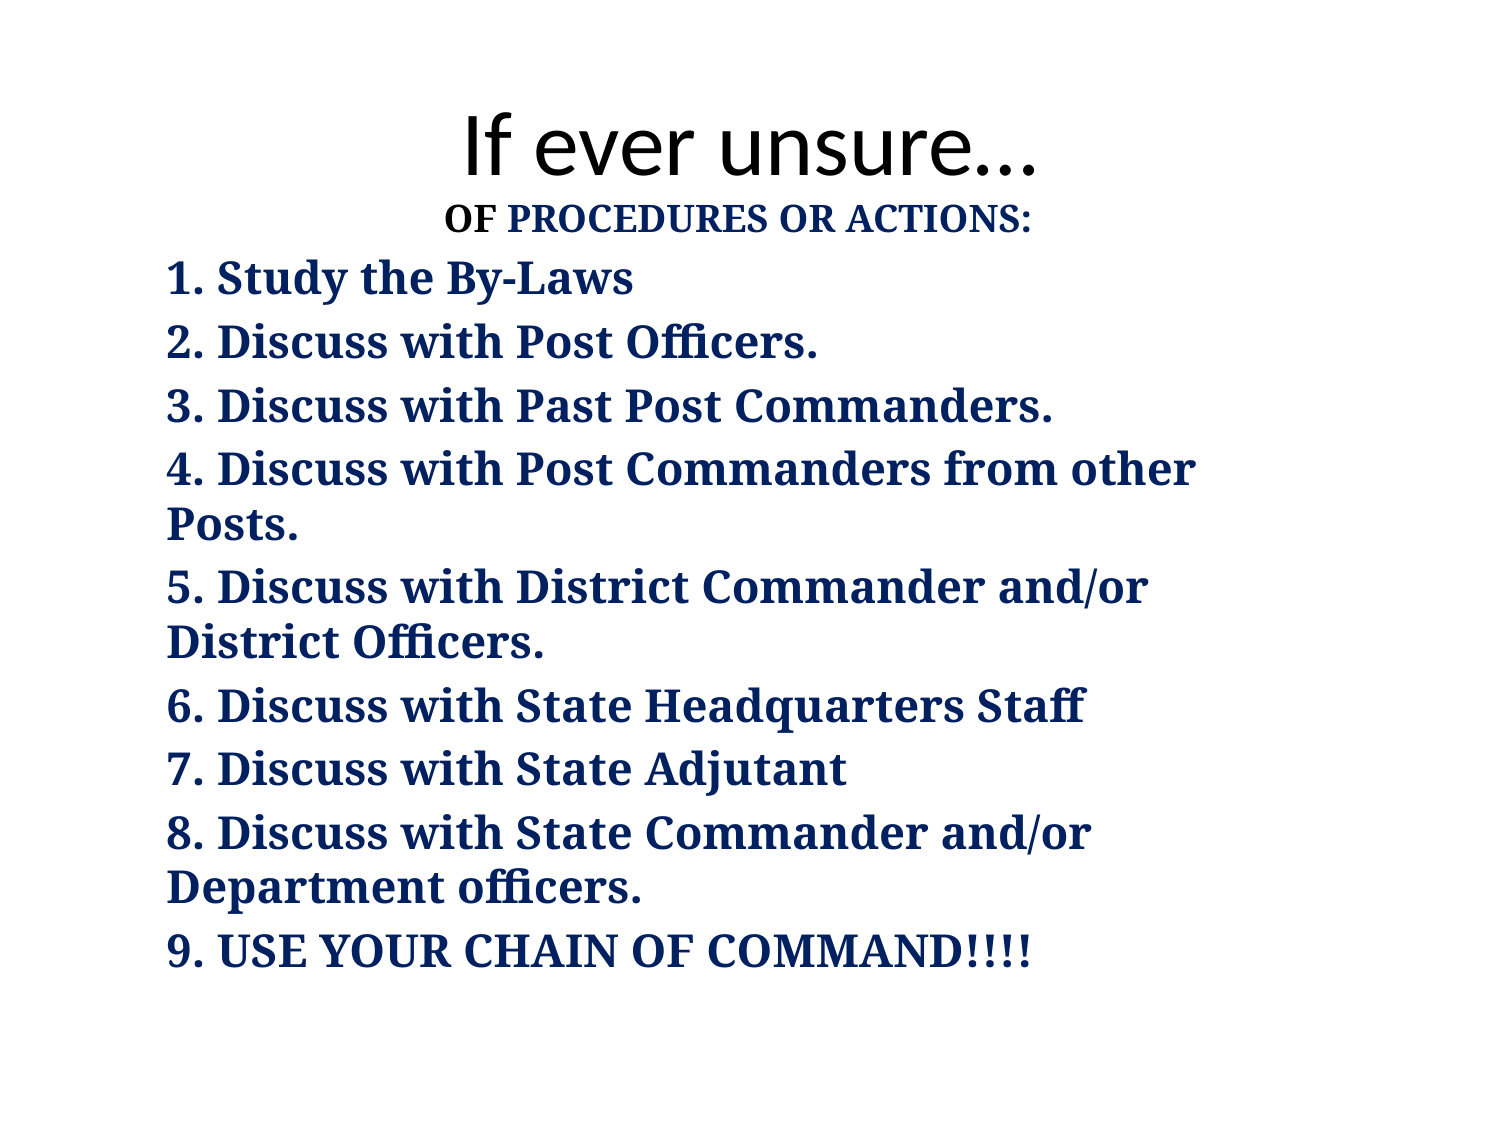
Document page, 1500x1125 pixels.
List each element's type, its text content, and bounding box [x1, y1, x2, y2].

list OF PROCEDURES OR ACTIONS: 1. Study the By-Laws 2. Discuss with Post Officers. 3. Discuss with Past Post Commanders. 4. Discuss with Post Commanders from other Posts. 5. Discuss with District Commander and/or District Officers. 6. Discuss with State Headquarters Staff 7. Discuss with State Adjutant 8. Discuss with State Commander and/or Department officers. 9. USE YOUR CHAIN OF COMMAND!!!! [83, 187, 1325, 992]
title If ever unsure… [75, 45, 1425, 233]
